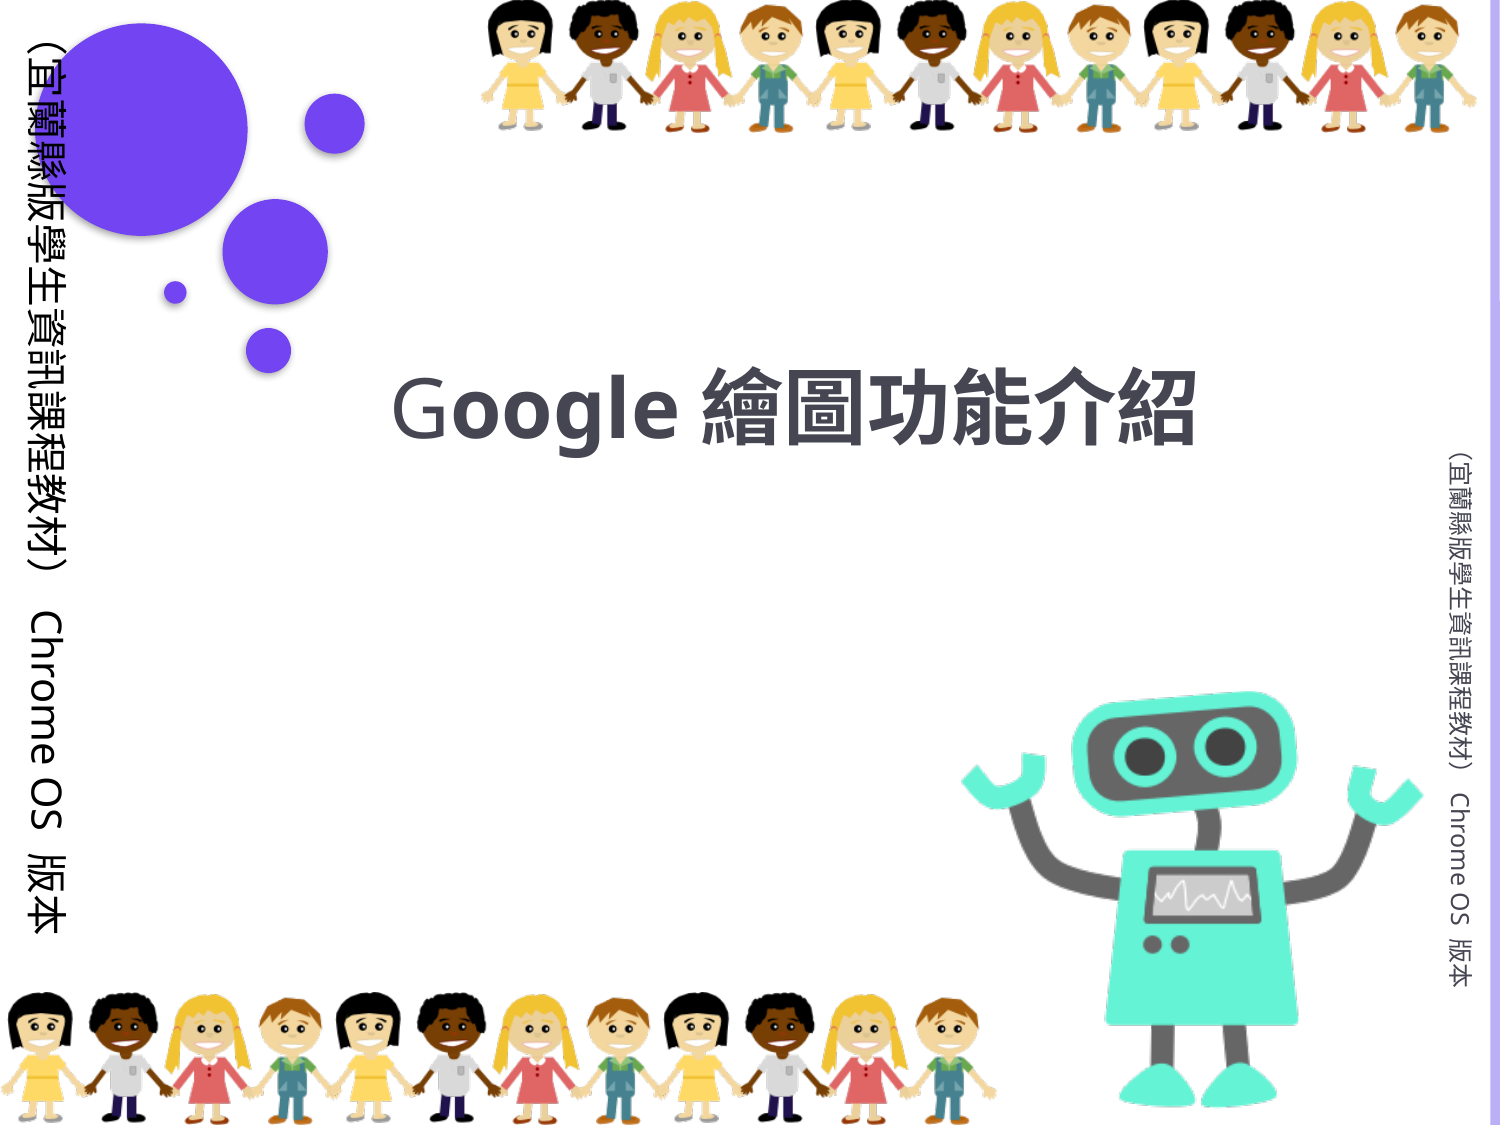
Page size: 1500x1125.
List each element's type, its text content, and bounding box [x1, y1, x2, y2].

footer （宜蘭縣版學生資訊課程教材）Chrome OS 版本 [1429, 421, 1493, 1018]
picture [0, 691, 1425, 1125]
picture [480, 0, 1477, 133]
title Google繪圖功能介紹 [375, 152, 1388, 464]
